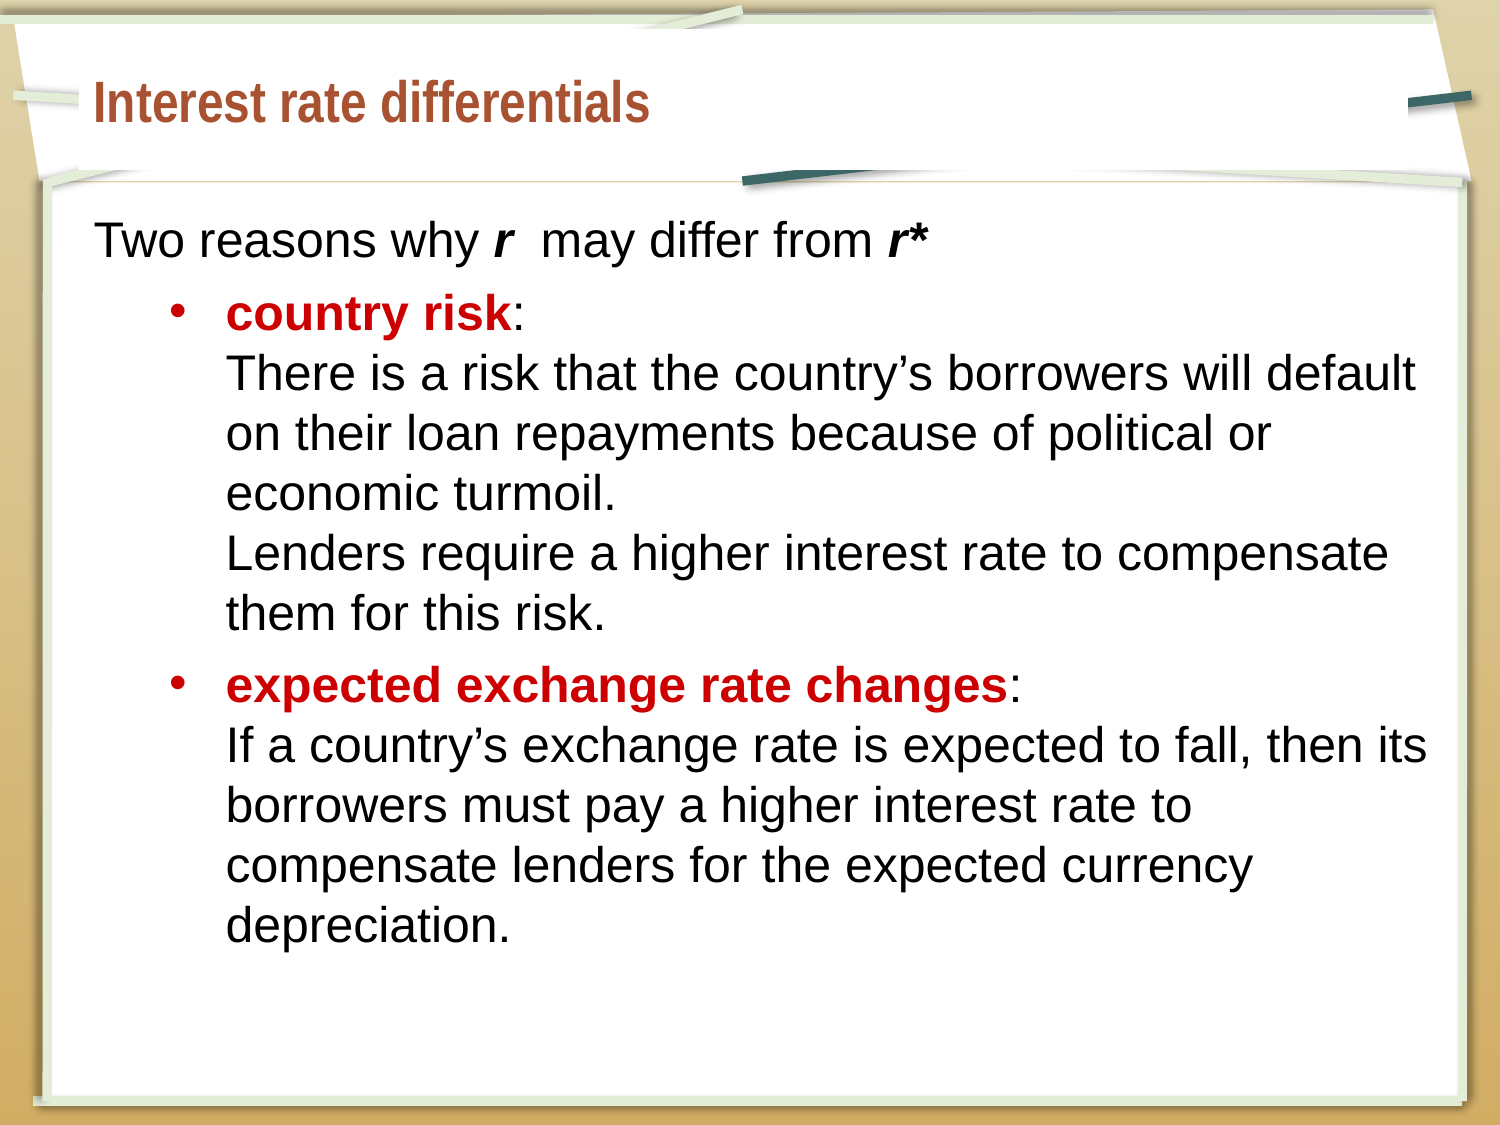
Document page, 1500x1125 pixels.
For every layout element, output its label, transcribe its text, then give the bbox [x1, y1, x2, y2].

title Interest rate differentials [78, 29, 1408, 170]
list Two reasons why r may differ from r* country risk: There is a risk that the country’s borrowers will default on their loan repayments because of political or economic turmoil. Lenders require a higher interest rate to compensate them for this risk. expected exchange rate changes: If a country’s exchange rate is expected to fall, then its borrowers must pay a higher interest rate to compensate lenders for the expected currency depreciation. [78, 200, 1445, 1080]
